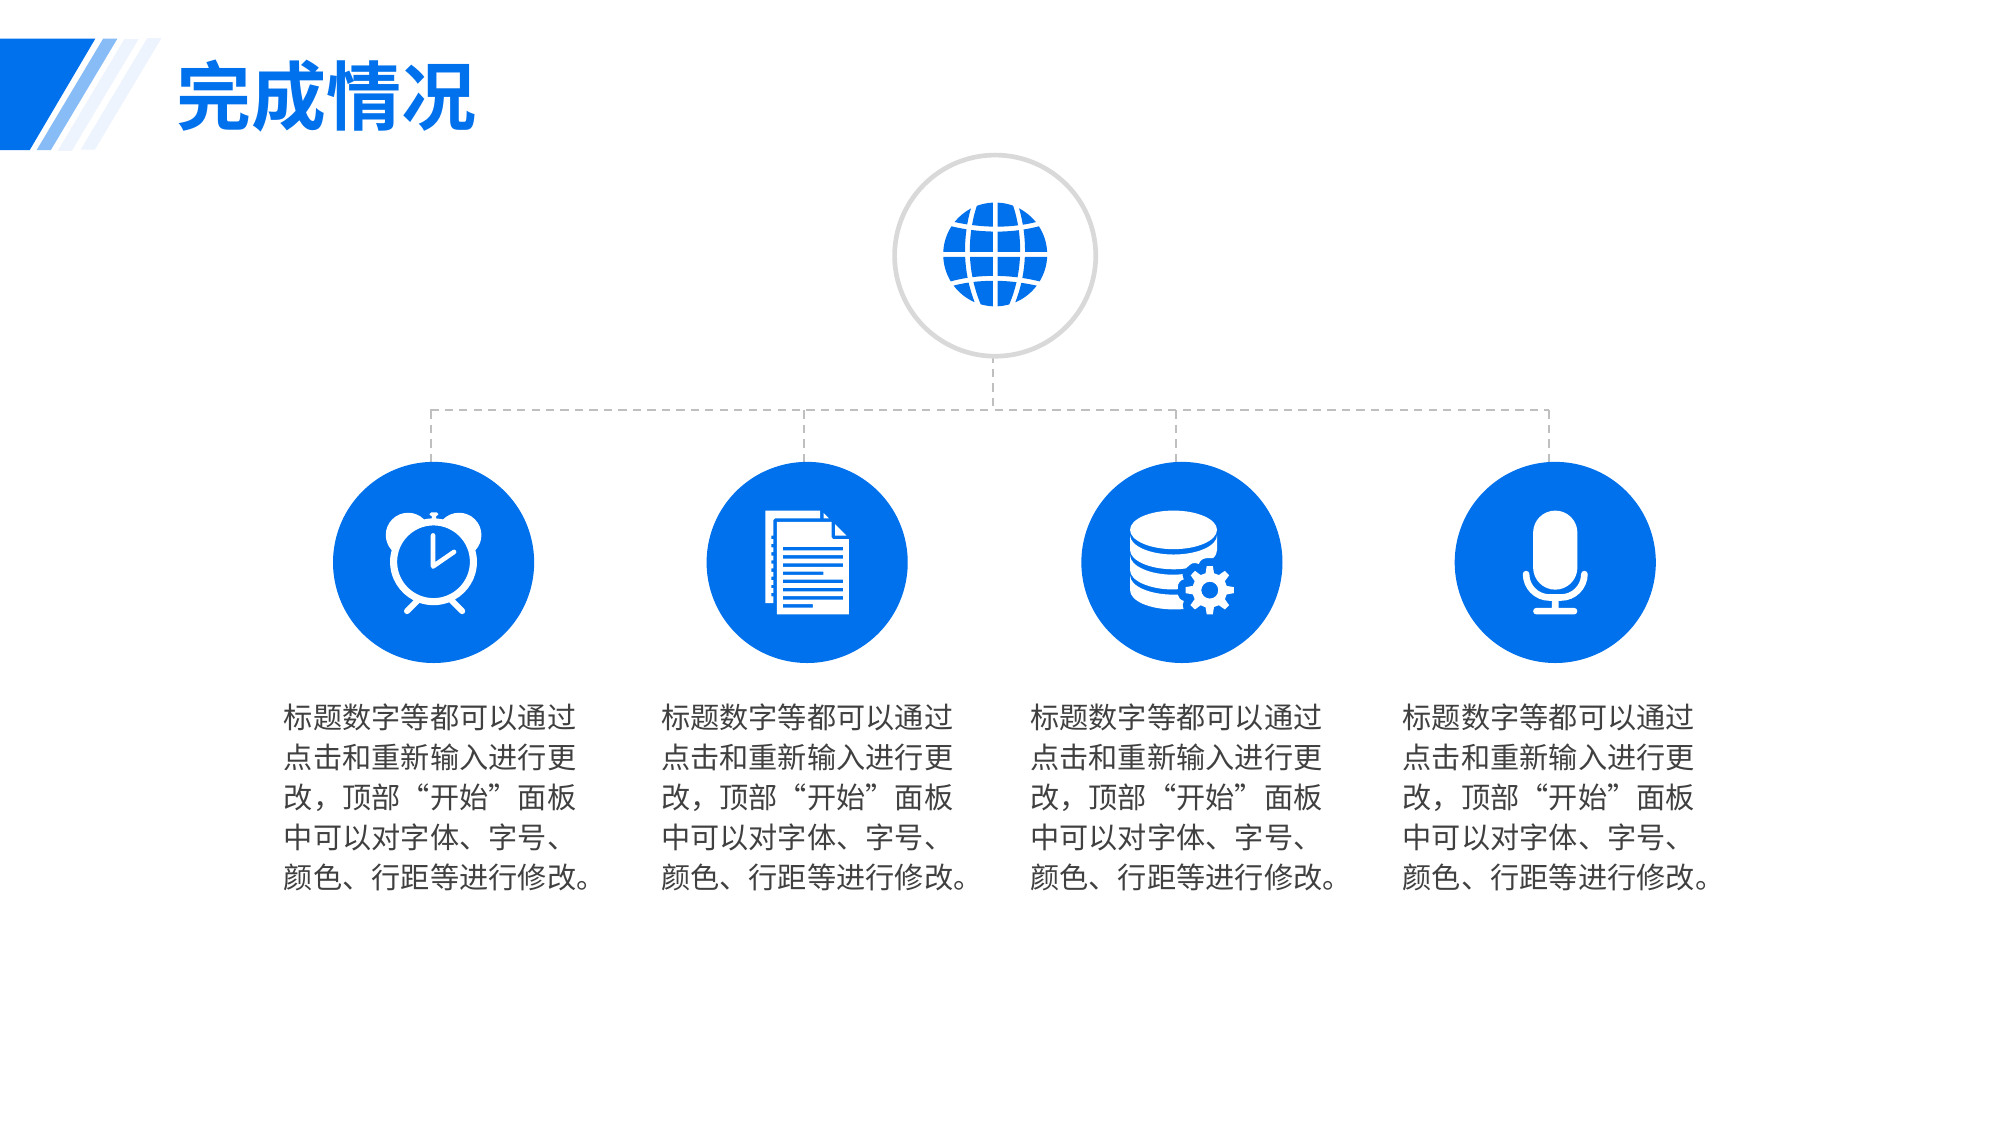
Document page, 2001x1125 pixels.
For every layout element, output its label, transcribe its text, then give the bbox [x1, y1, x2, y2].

text_box [997, 230, 1021, 252]
text_box 标题数字等都可以通过点击和重新输入进行更改，顶部“开始”面板中可以对字体、字号、颜色、行距等进行修改。 [266, 687, 594, 902]
text_box [893, 154, 1097, 354]
text_box [765, 510, 821, 604]
text_box [1533, 510, 1578, 590]
text_box [1130, 510, 1218, 610]
text_box 标题数字等都可以通过点击和重新输入进行更改，顶部“开始”面板中可以对字体、字号、颜色、行距等进行修改。 [643, 687, 971, 902]
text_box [430, 354, 1549, 468]
text_box [1022, 256, 1048, 282]
text_box [997, 256, 1021, 278]
text_box [1019, 208, 1036, 225]
text_box [331, 460, 536, 665]
text_box [973, 280, 993, 307]
text_box [1023, 226, 1048, 252]
text_box [1015, 282, 1037, 303]
text_box 标题数字等都可以通过点击和重新输入进行更改，顶部“开始”面板中可以对字体、字号、颜色、行距等进行修改。 [1385, 687, 1713, 902]
text_box [705, 468, 909, 665]
text_box [1453, 460, 1657, 665]
text_box [1080, 468, 1284, 665]
text_box [953, 282, 975, 303]
text_box [943, 256, 968, 282]
text_box [1185, 566, 1234, 615]
text_box [972, 202, 993, 227]
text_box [0, 37, 768, 151]
text_box 标题数字等都可以通过点击和重新输入进行更改，顶部“开始”面板中可以对字体、字号、颜色、行距等进行修改。 [1013, 687, 1340, 902]
text_box [997, 202, 1019, 227]
text_box [969, 256, 993, 278]
text_box [385, 512, 482, 615]
text_box [1522, 570, 1588, 615]
text_box [997, 280, 1017, 307]
text_box [776, 521, 849, 615]
text_box [969, 229, 993, 252]
text_box [943, 226, 967, 252]
text_box [954, 208, 971, 225]
